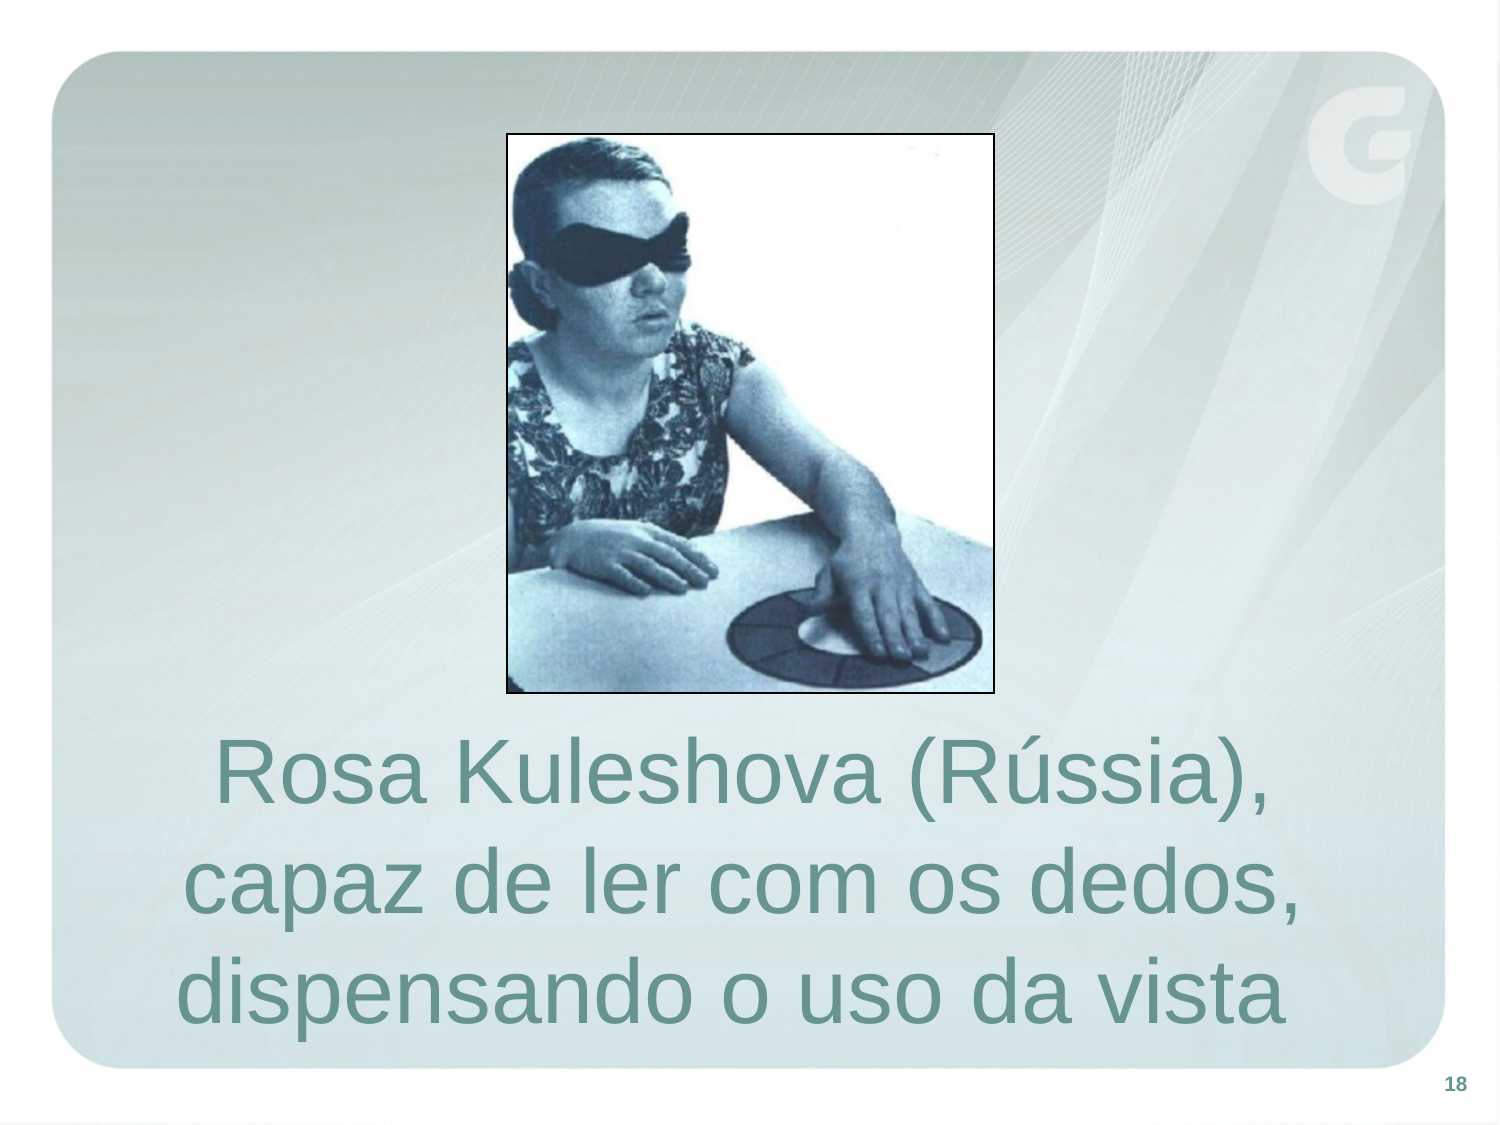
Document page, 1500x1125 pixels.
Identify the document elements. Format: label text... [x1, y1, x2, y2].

list Rosa Kuleshova (Rússia), capaz de ler com os dedos, dispensando o uso da vista [112, 704, 1376, 1047]
picture [0, 0, 1500, 1125]
slide_number 18 [1132, 1063, 1483, 1125]
